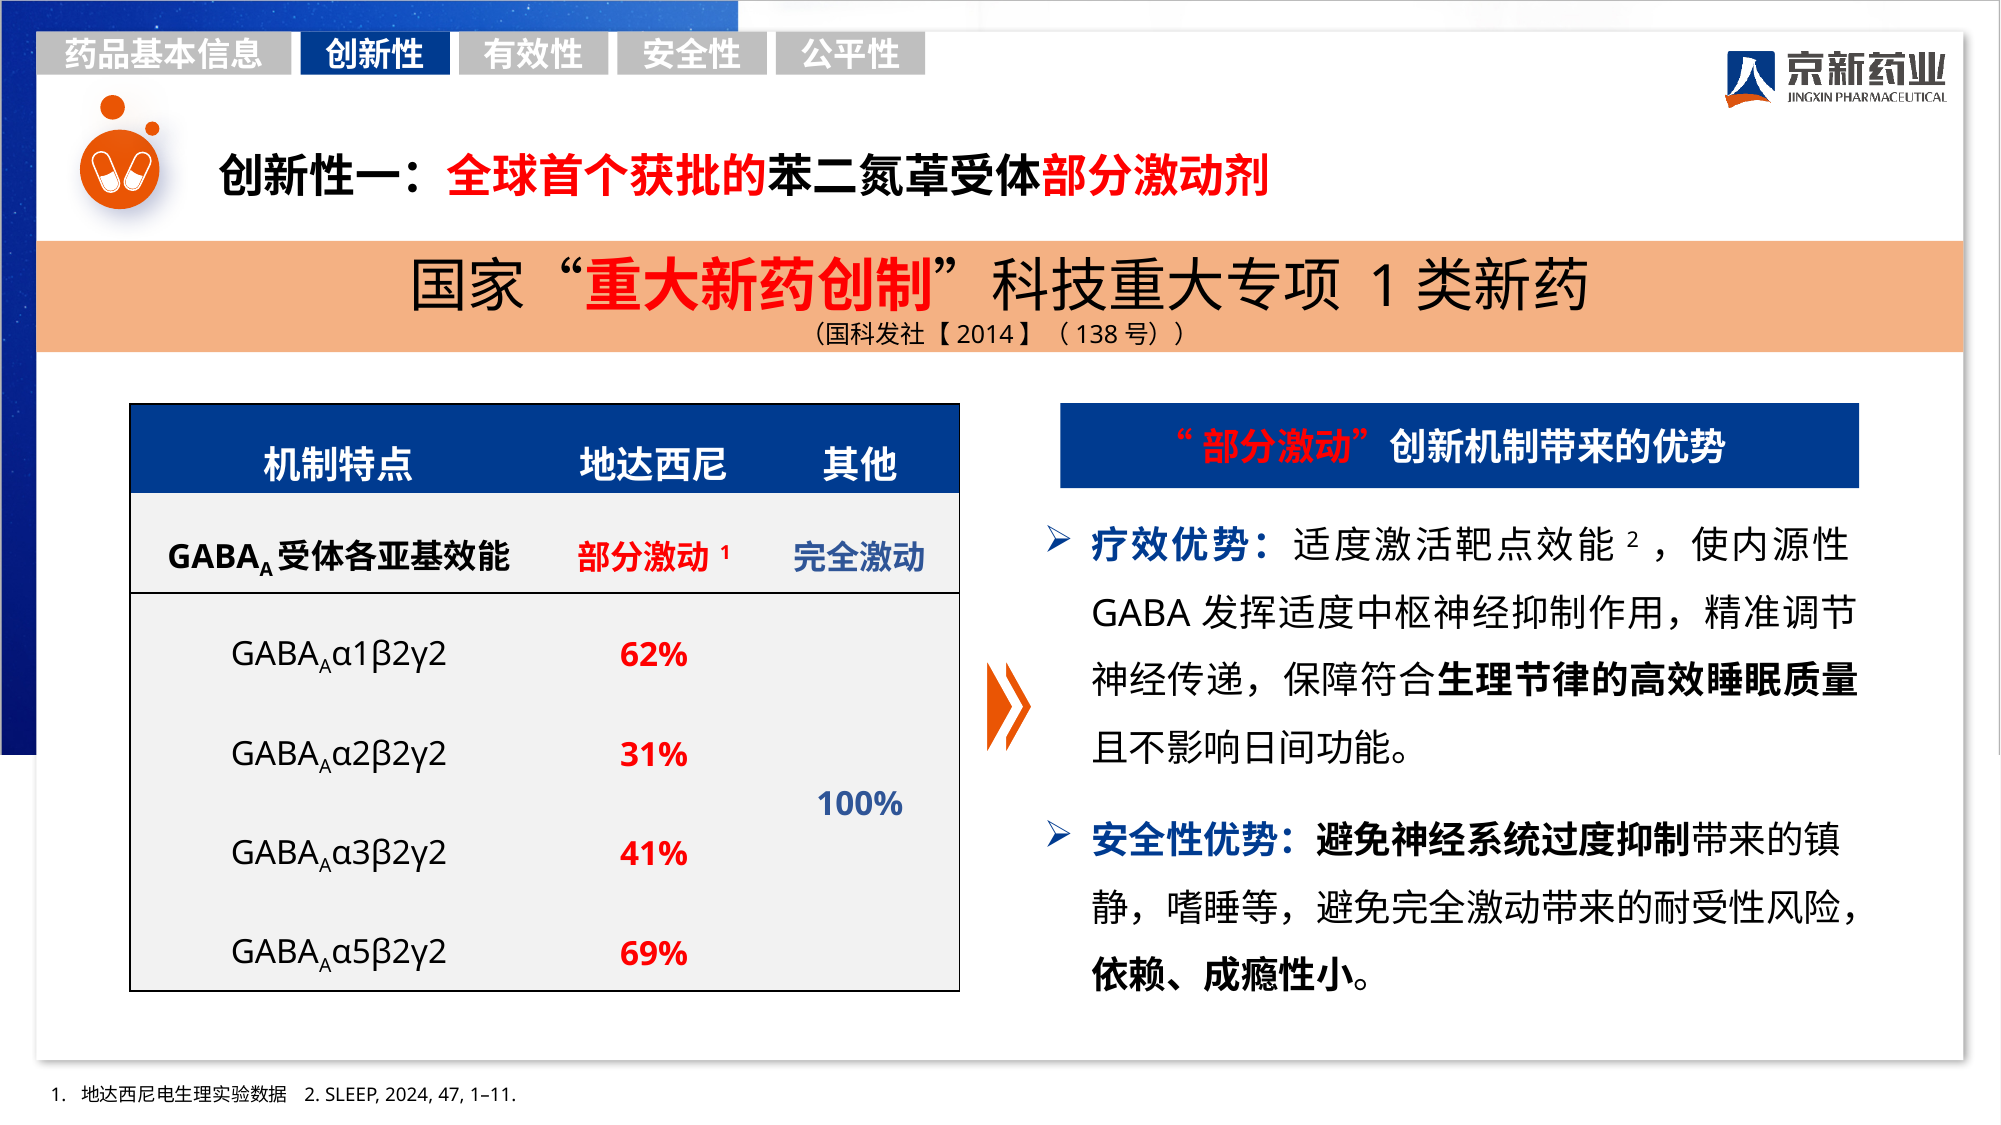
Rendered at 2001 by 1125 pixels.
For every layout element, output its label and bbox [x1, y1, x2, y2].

picture [0, 0, 2001, 1125]
text_box [36, 31, 926, 75]
text_box [79, 94, 160, 209]
text_box [982, 643, 1037, 770]
